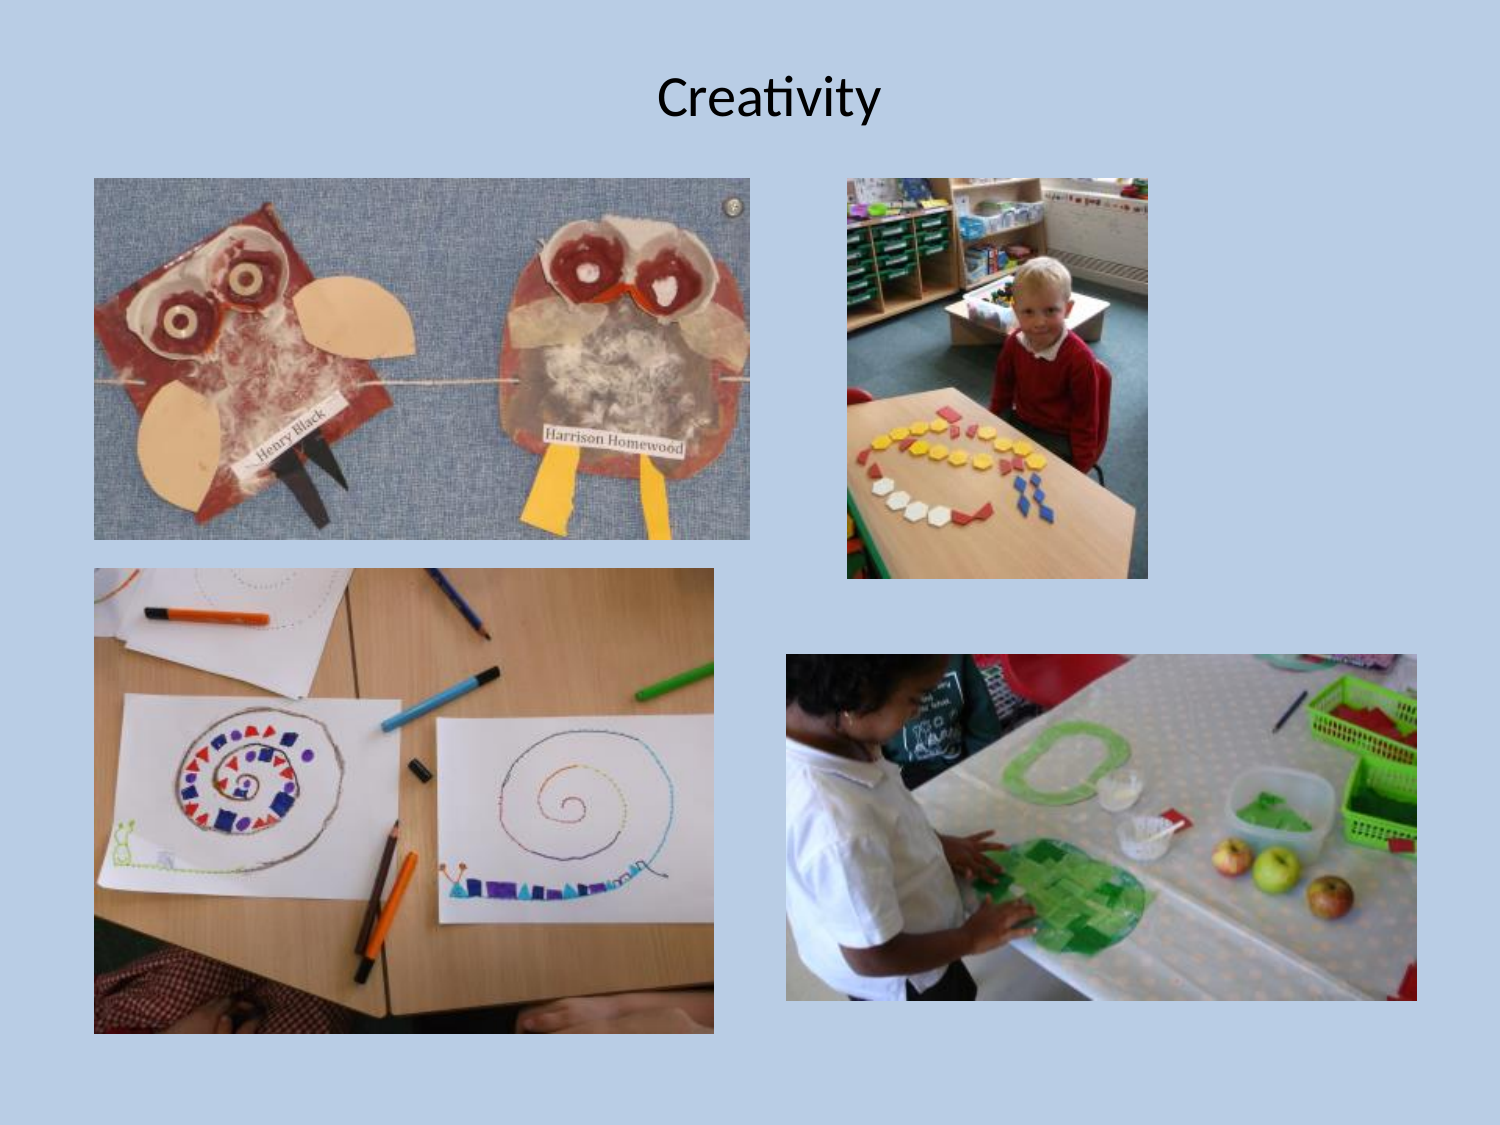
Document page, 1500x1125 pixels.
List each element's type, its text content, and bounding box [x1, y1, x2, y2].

picture [785, 653, 1417, 1002]
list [94, 178, 751, 540]
title Creativity [94, 36, 1445, 150]
picture [94, 568, 715, 1034]
picture [846, 178, 1148, 580]
